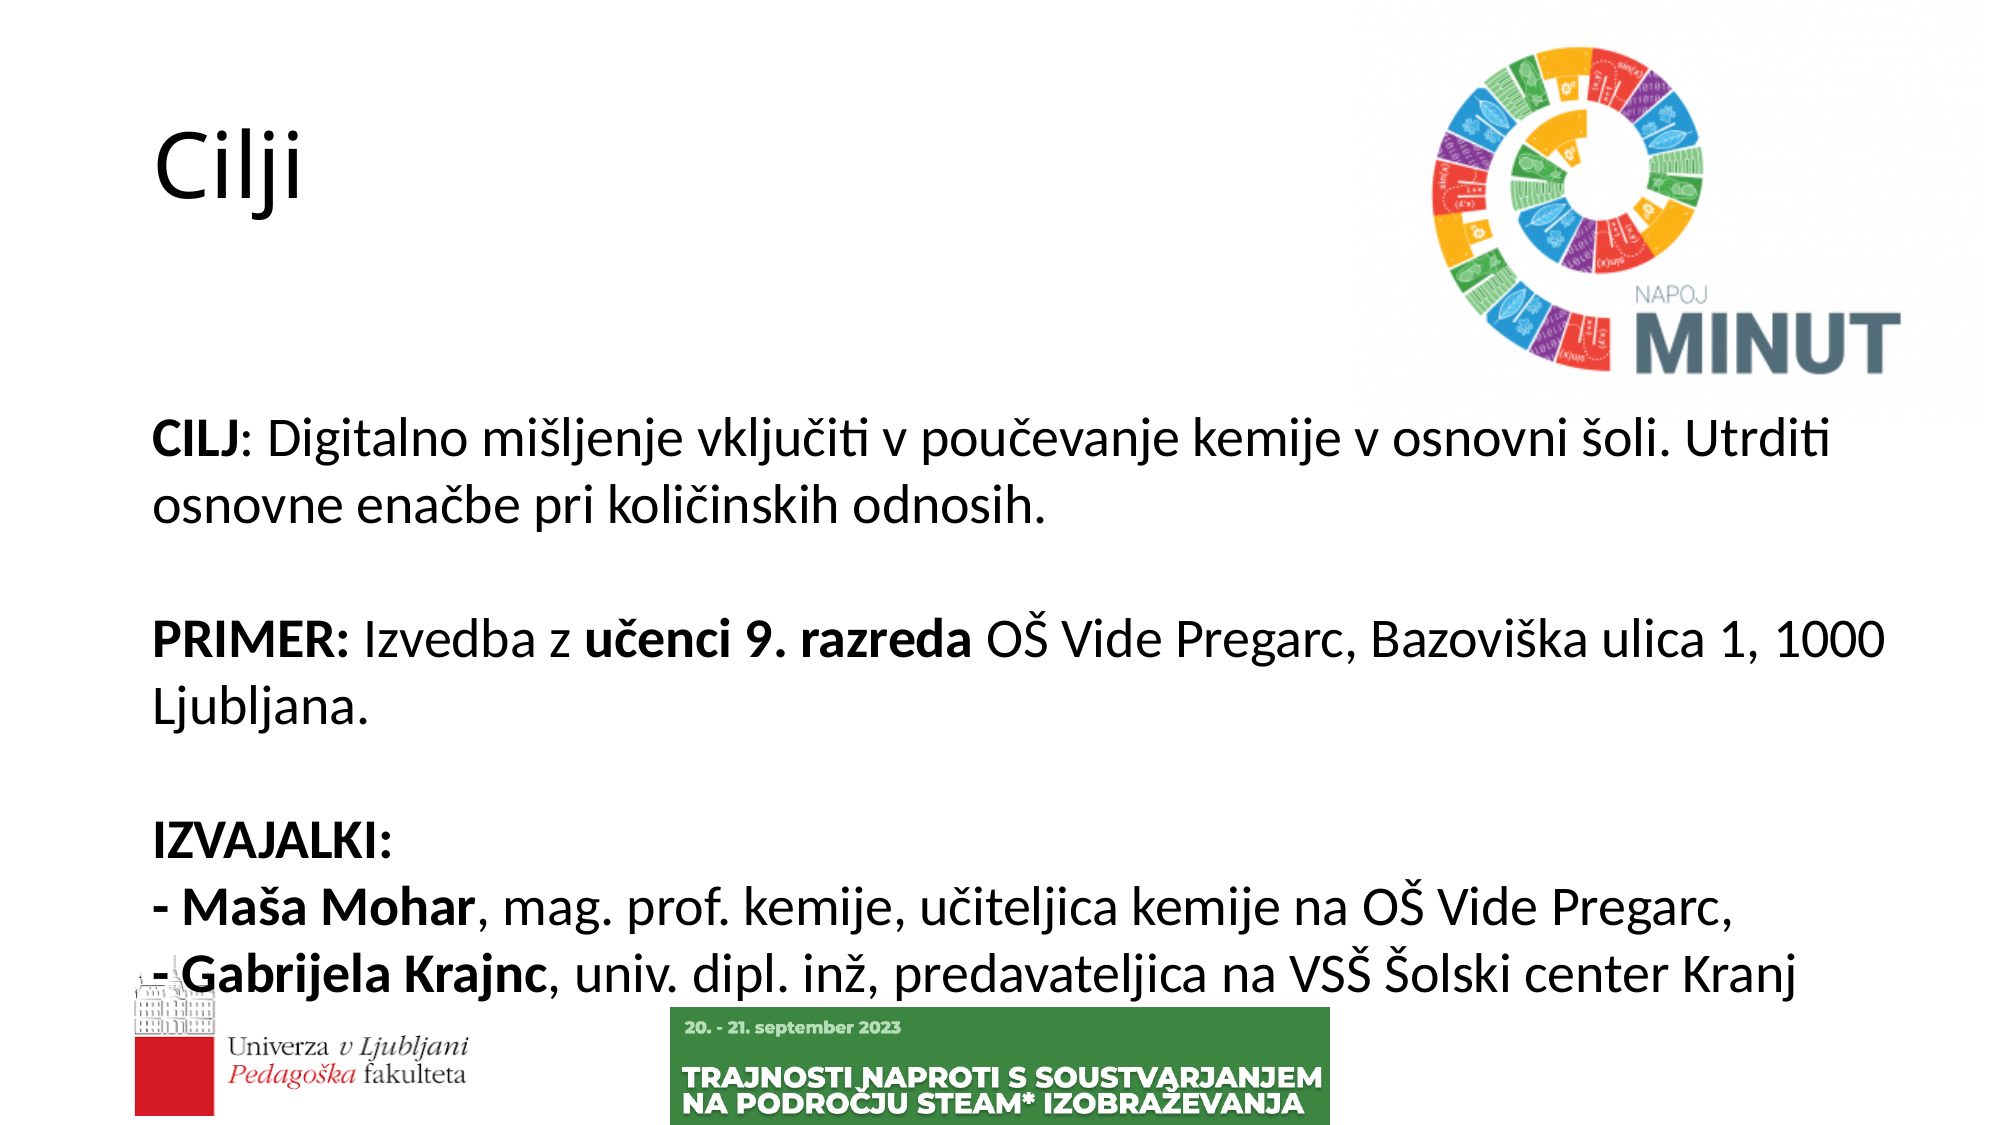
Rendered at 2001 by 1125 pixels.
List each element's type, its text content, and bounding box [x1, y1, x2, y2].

list CILJ: Digitalno mišljenje vključiti v poučevanje kemije v osnovni šoli. Utrditi osnovne enačbe pri količinskih odnosih. PRIMER: Izvedba z učenci 9. razreda OŠ Vide Pregarc, Bazoviška ulica 1, 1000 Ljubljana. IZVAJALKI: - Maša Mohar, mag. prof. kemije, učiteljica kemije na OŠ Vide Pregarc, - Gabrijela Krajnc, univ. dipl. inž, predavateljica na VSŠ Šolski center Kranj [137, 392, 1946, 1014]
title Cilji [137, 59, 1427, 278]
picture [1358, 0, 1984, 423]
picture [133, 955, 470, 1116]
picture [670, 1014, 1330, 1125]
